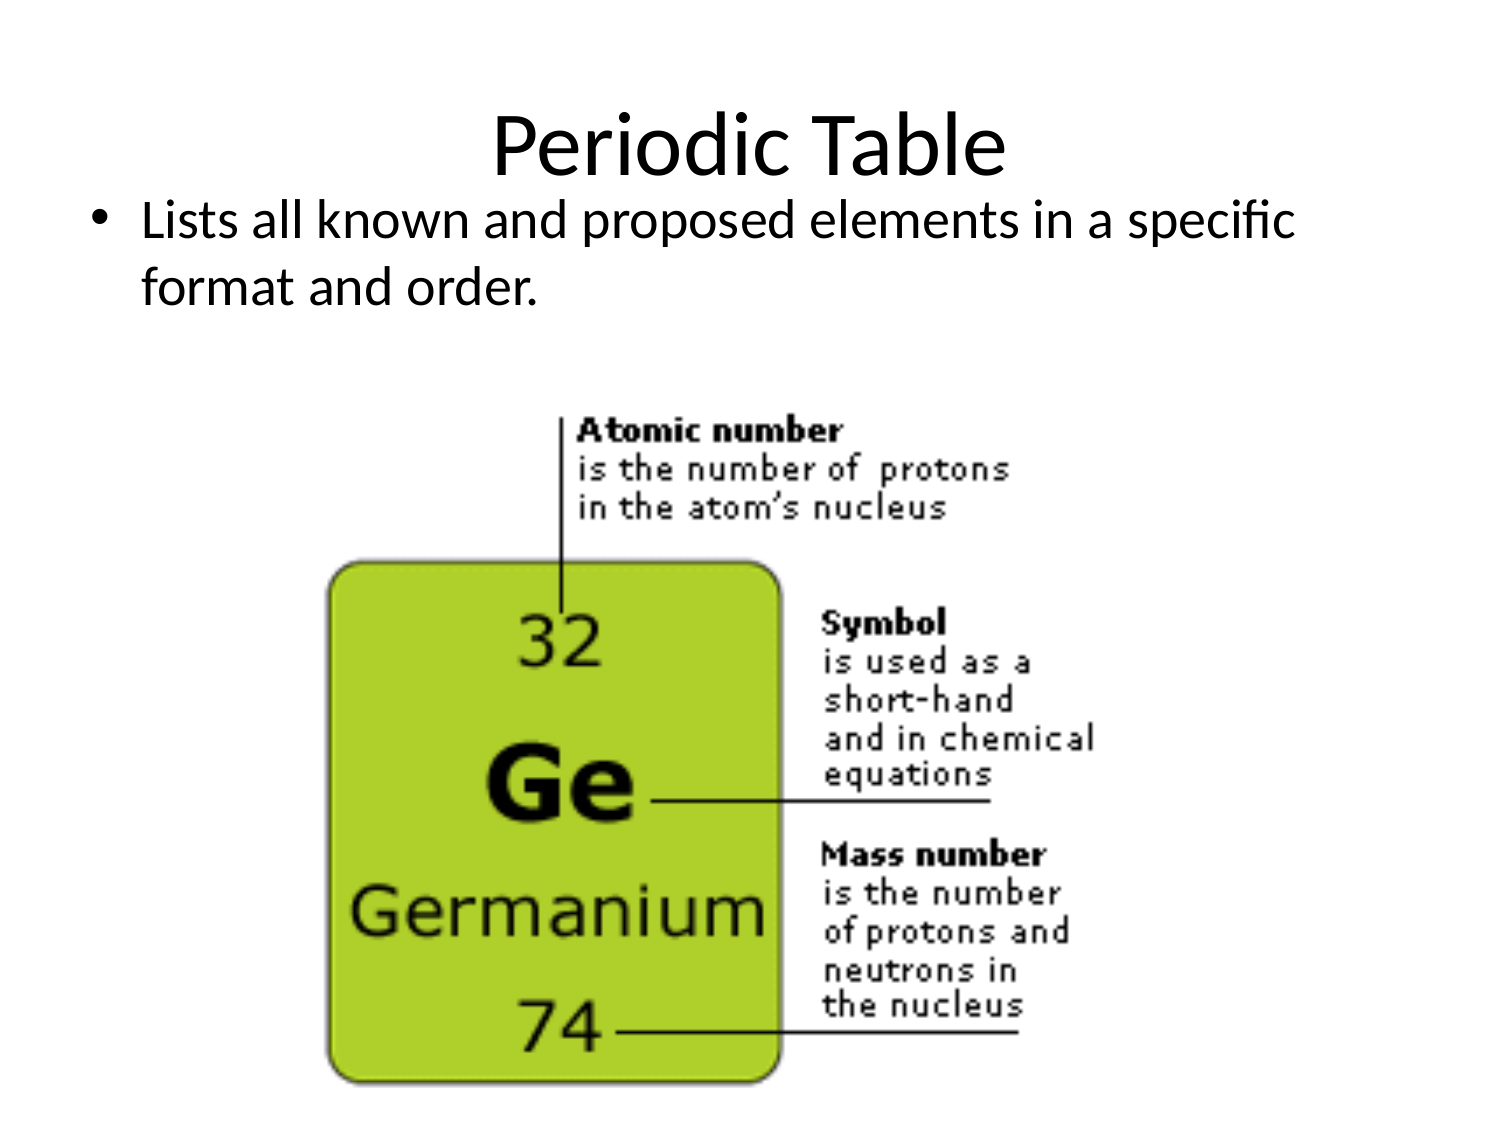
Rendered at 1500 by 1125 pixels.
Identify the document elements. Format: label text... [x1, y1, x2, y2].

list Lists all known and proposed elements in a specific format and order. [75, 174, 1425, 325]
title Periodic Table [75, 45, 1425, 174]
picture [312, 387, 1188, 1102]
